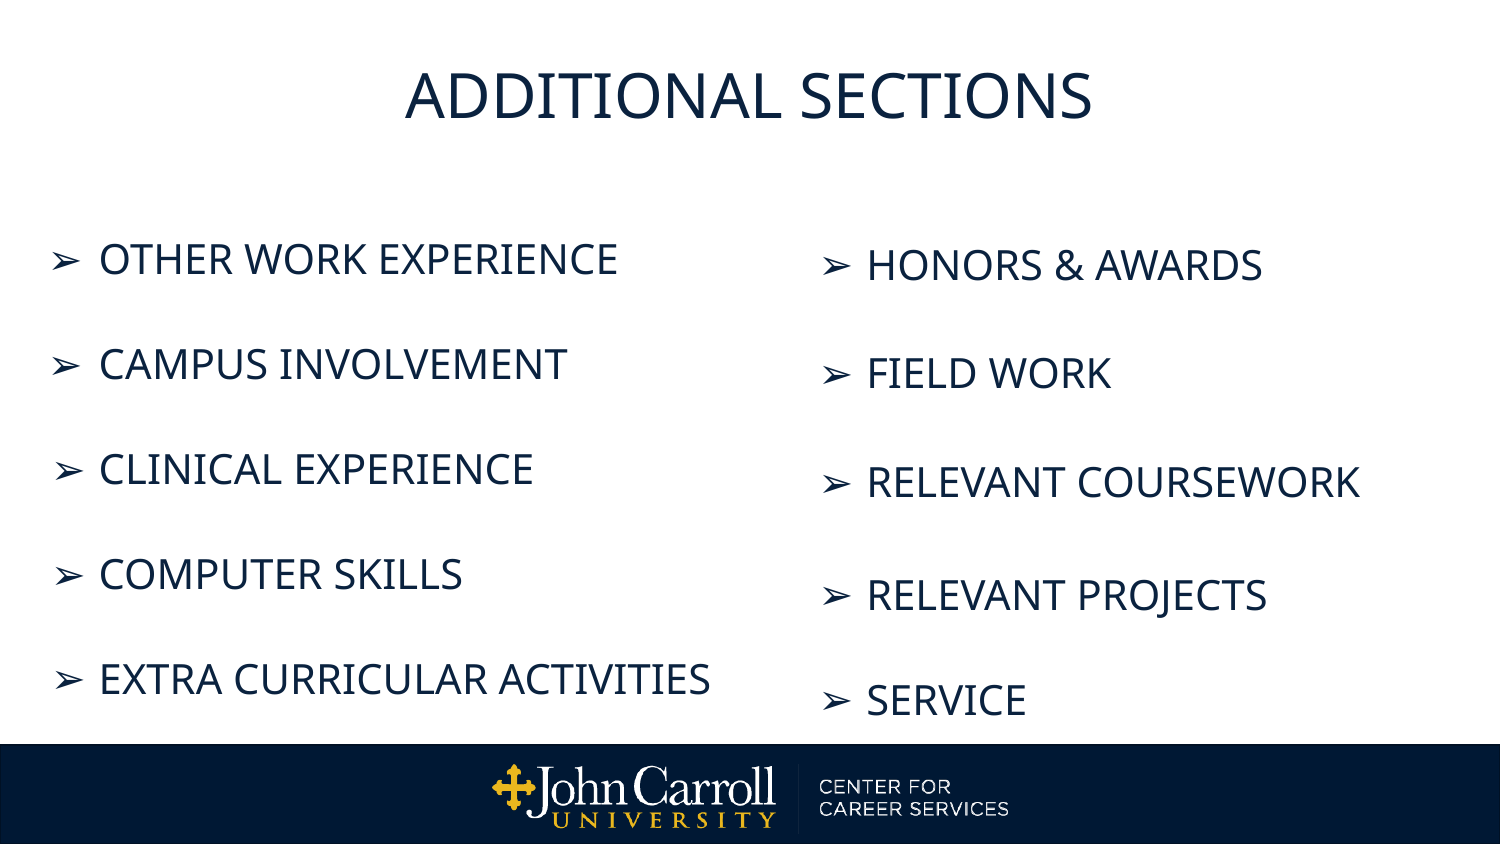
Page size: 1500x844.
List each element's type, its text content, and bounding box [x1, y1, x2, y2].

picture [492, 764, 1008, 834]
title ADDITIONAL SECTIONS [13, 0, 1487, 197]
text_box HONORS & AWARDS FIELD WORK RELEVANT COURSEWORK RELEVANT PROJECTS SERVICE [798, 202, 1427, 735]
text_box OTHER WORK EXPERIENCE CAMPUS INVOLVEMENT CLINICAL EXPERIENCE COMPUTER SKILLS EXTRA CURRICULAR ACTIVITIES [31, 202, 762, 756]
